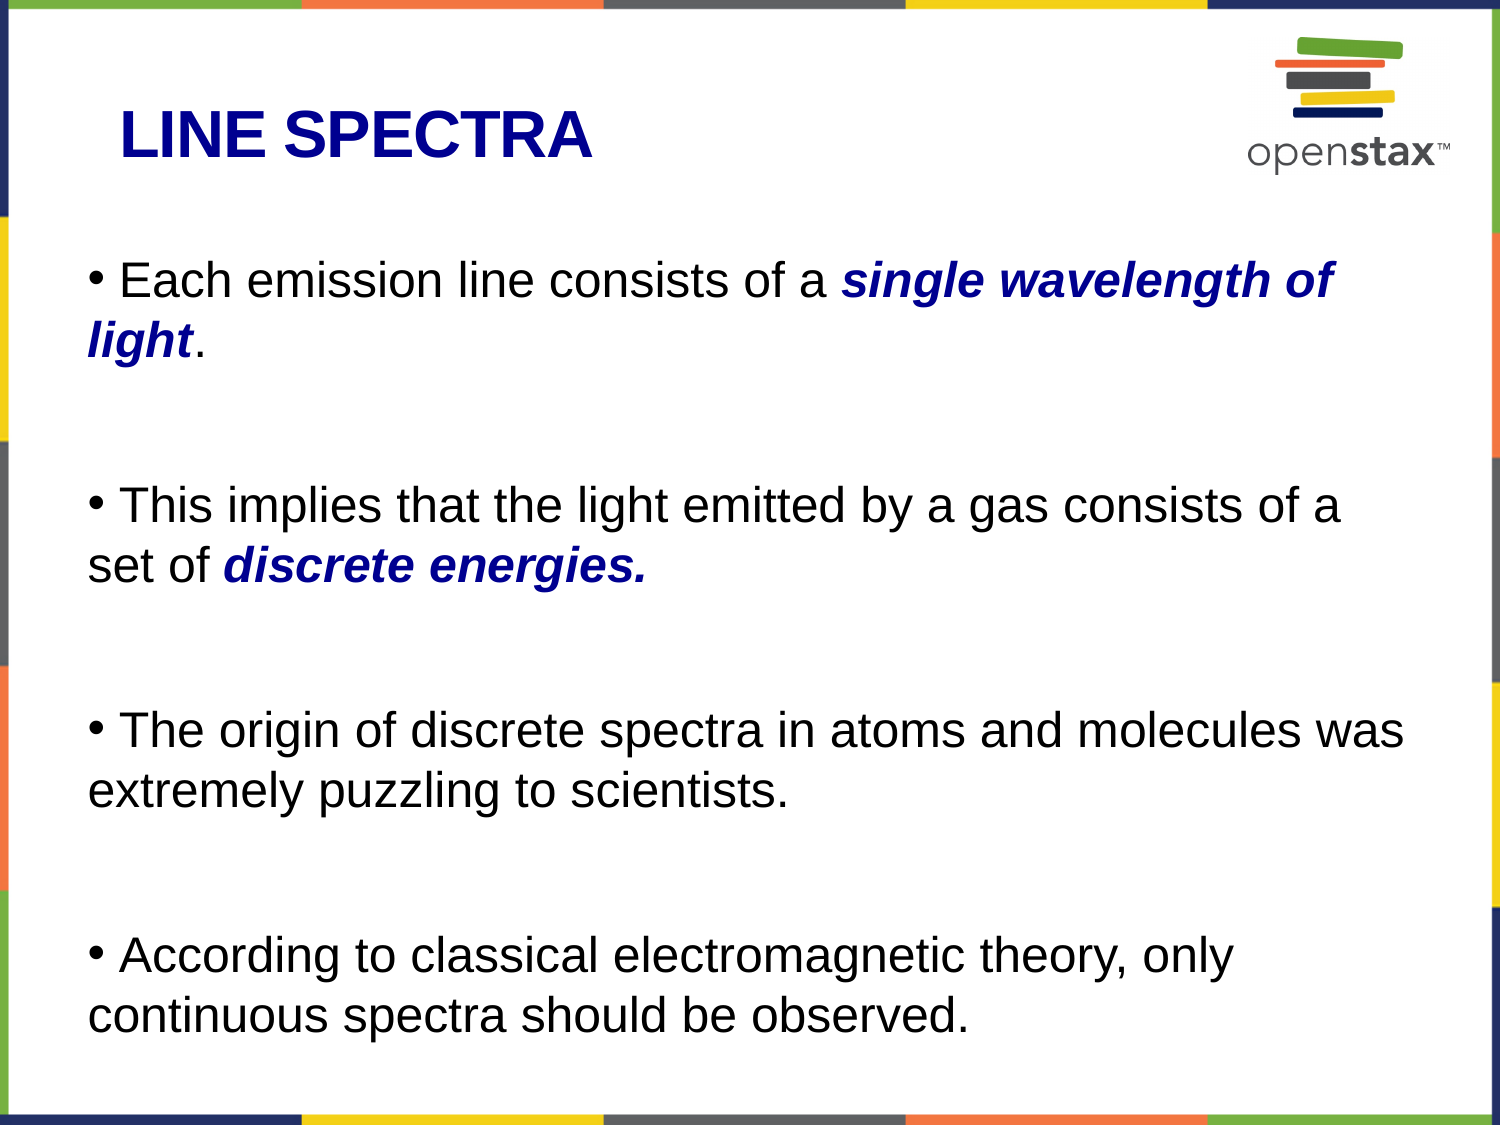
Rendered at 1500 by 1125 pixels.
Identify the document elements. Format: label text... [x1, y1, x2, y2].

picture [0, 0, 1500, 1125]
title Line spectra [104, 95, 1224, 157]
list Each emission line consists of a single wavelength of light. This implies that the light emitted by a gas consists of a set of discrete energies. The origin of discrete spectra in atoms and molecules was extremely puzzling to scientists. According to classical electromagnetic theory, only continuous spectra should be observed. [72, 157, 1431, 1125]
